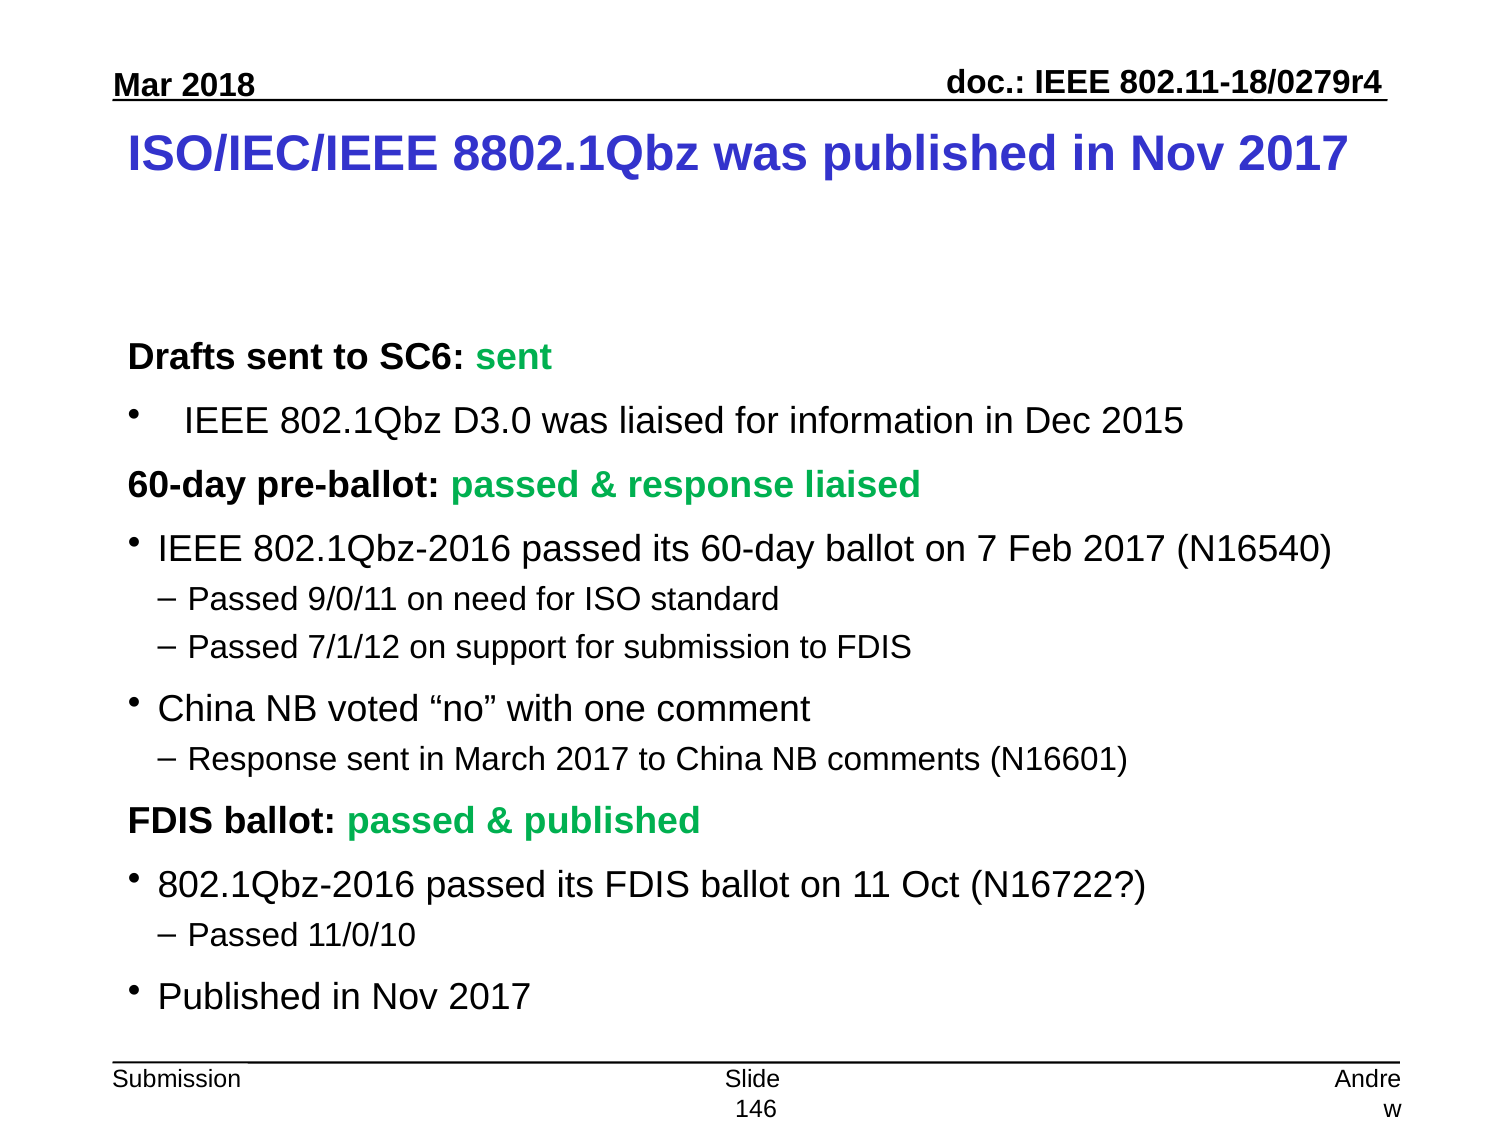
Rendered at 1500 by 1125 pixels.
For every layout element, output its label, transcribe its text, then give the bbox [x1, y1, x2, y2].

list Drafts sent to SC6: sent IEEE 802.1Qbz D3.0 was liaised for information in Dec 2015 60-day pre-ballot: passed & response liaised IEEE 802.1Qbz-2016 passed its 60-day ballot on 7 Feb 2017 (N16540) Passed 9/0/11 on need for ISO standard Passed 7/1/12 on support for submission to FDIS China NB voted “no” with one comment Response sent in March 2017 to China NB comments (N16601) FDIS ballot: passed & published 802.1Qbz-2016 passed its FDIS ballot on 11 Oct (N16722?) Passed 11/0/10 Published in Nov 2017 [112, 324, 1388, 1000]
footer Andrew Myles, Cisco [1320, 1061, 1402, 1093]
title ISO/IEC/IEEE 8802.1Qbz was published in Nov 2017 [112, 112, 1388, 288]
slide_number Slide 146 [709, 1061, 803, 1093]
